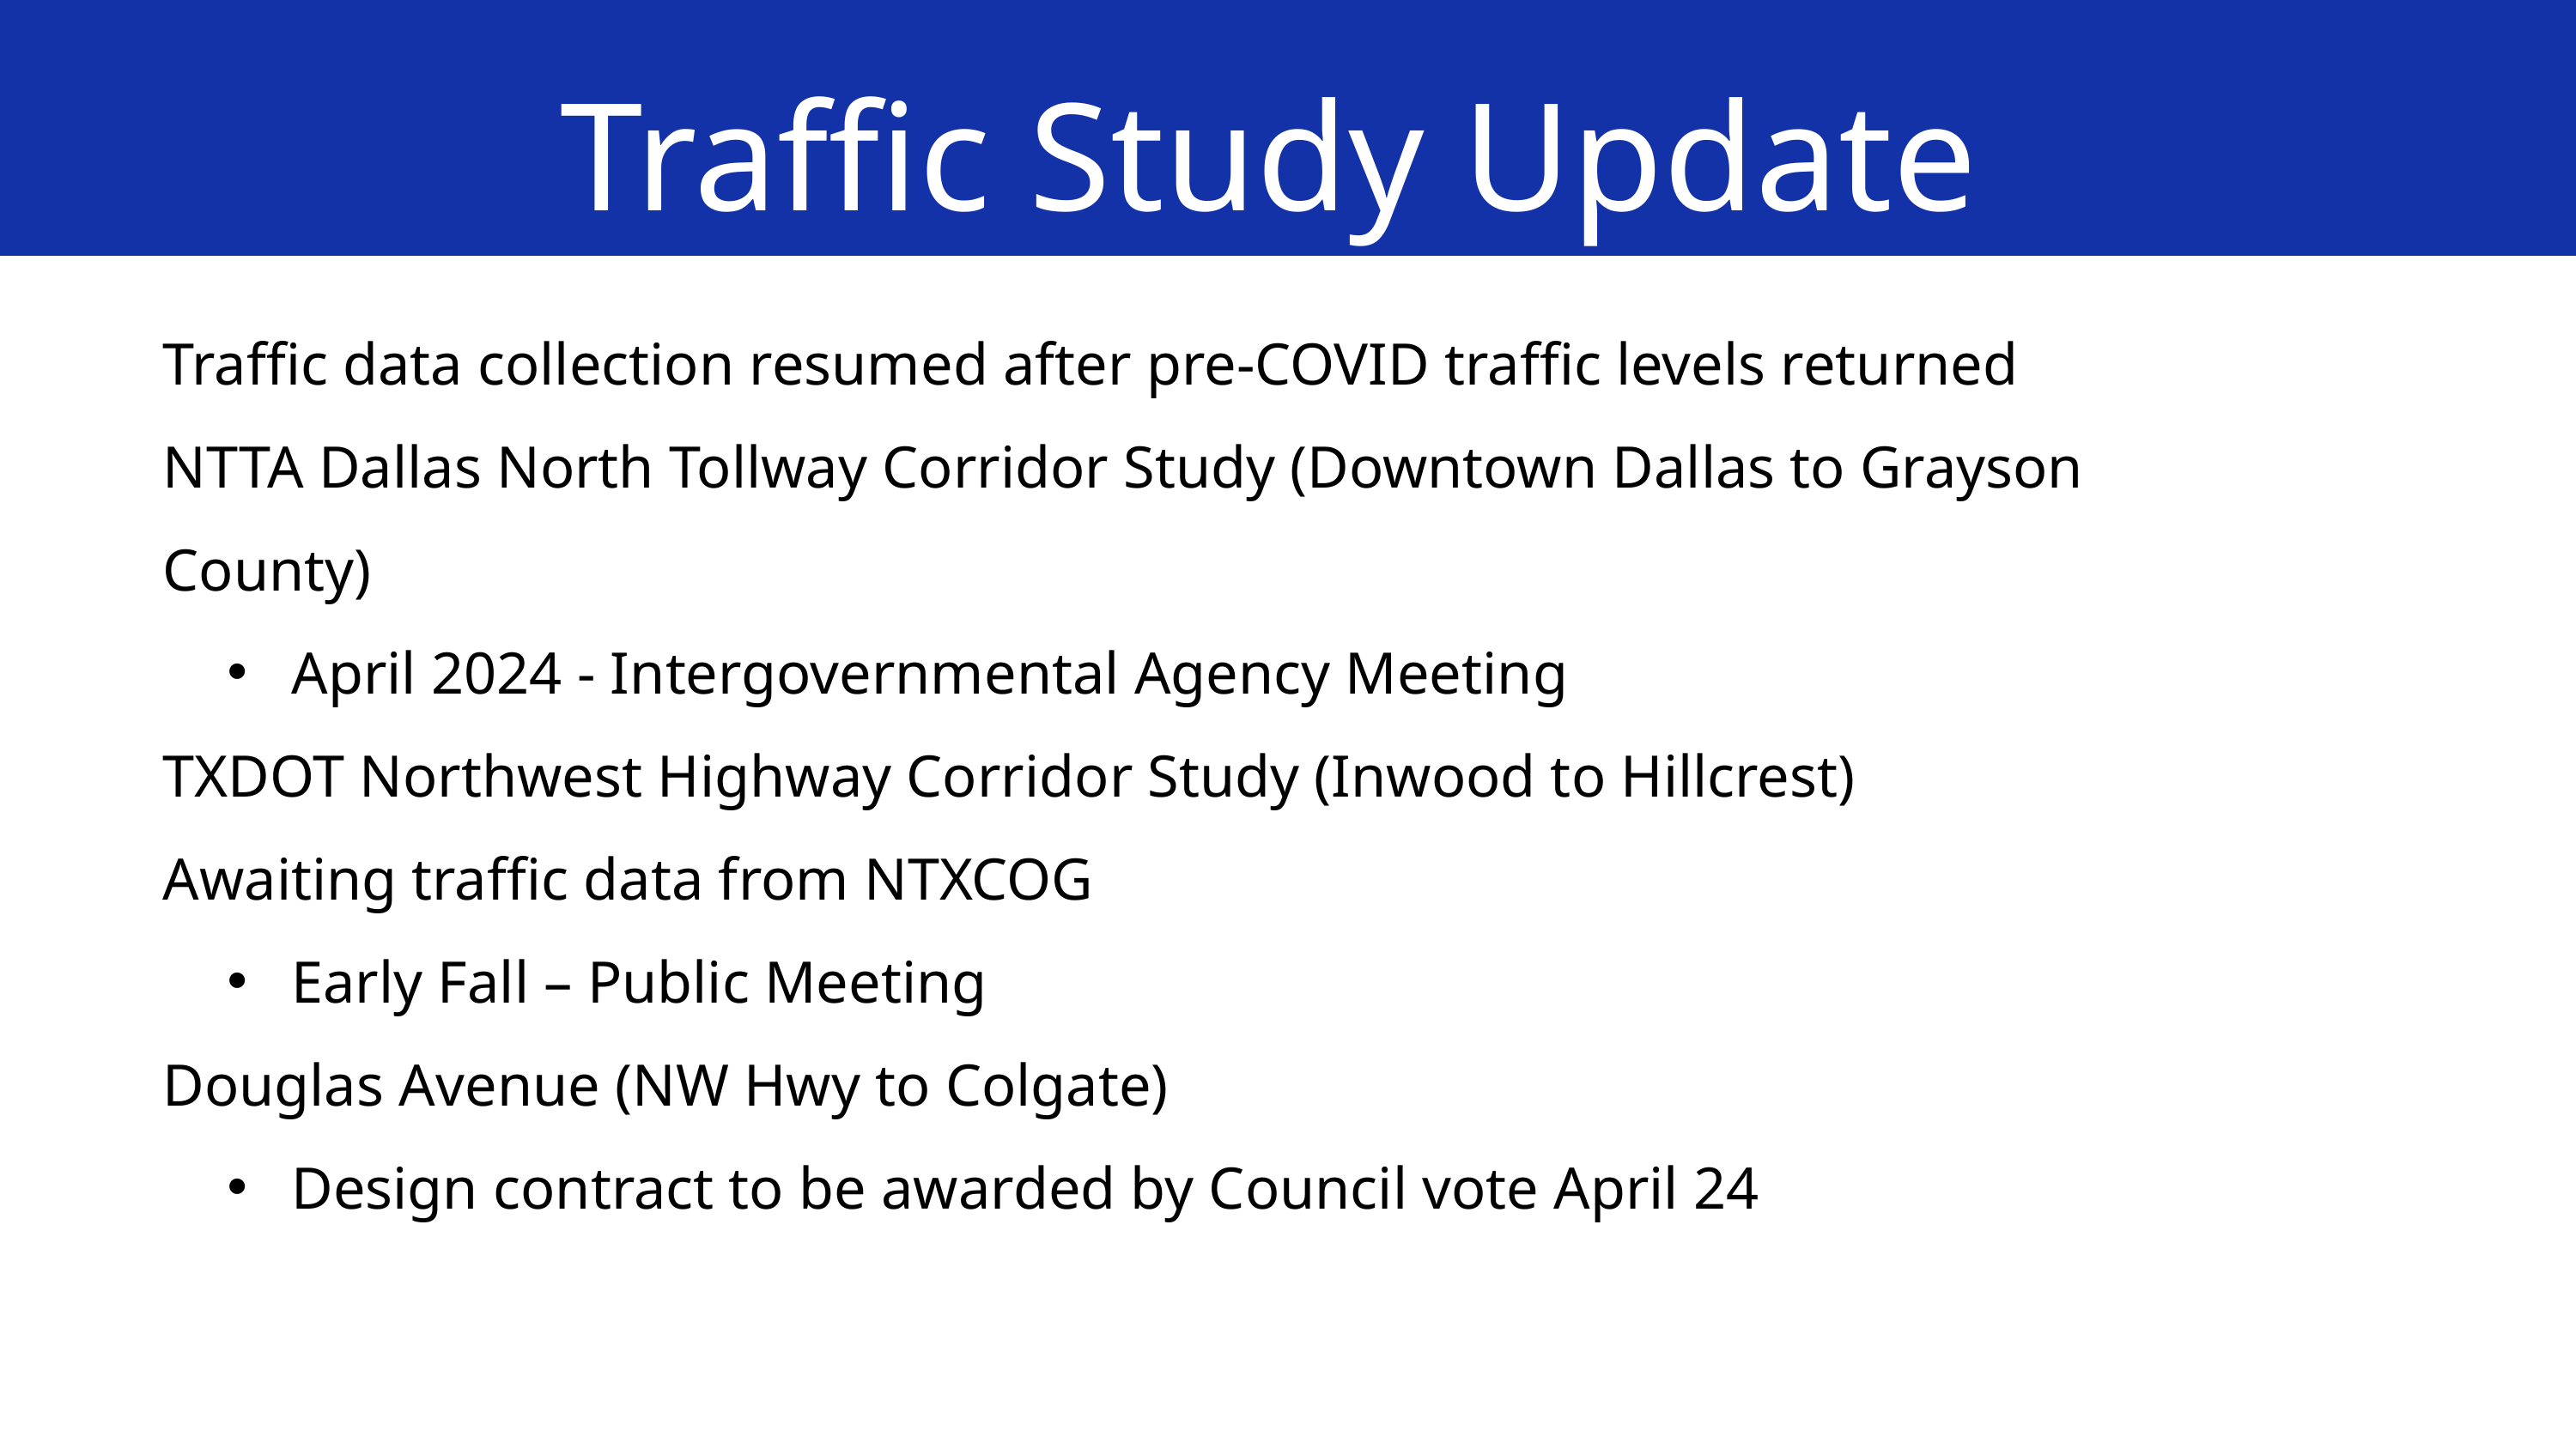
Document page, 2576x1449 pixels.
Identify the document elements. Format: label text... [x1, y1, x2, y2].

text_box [0, 0, 2576, 256]
text_box Traffic data collection resumed after pre-COVID traffic levels returned NTTA Dallas North Tollway Corridor Study (Downtown Dallas to Grayson County) April 2024 - Intergovernmental Agency Meeting TXDOT Northwest Highway Corridor Study (Inwood to Hillcrest) Awaiting traffic data from NTXCOG Early Fall – Public Meeting Douglas Avenue (NW Hwy to Colgate) Design contract to be awarded by Council vote April 24 [149, 287, 2275, 1330]
